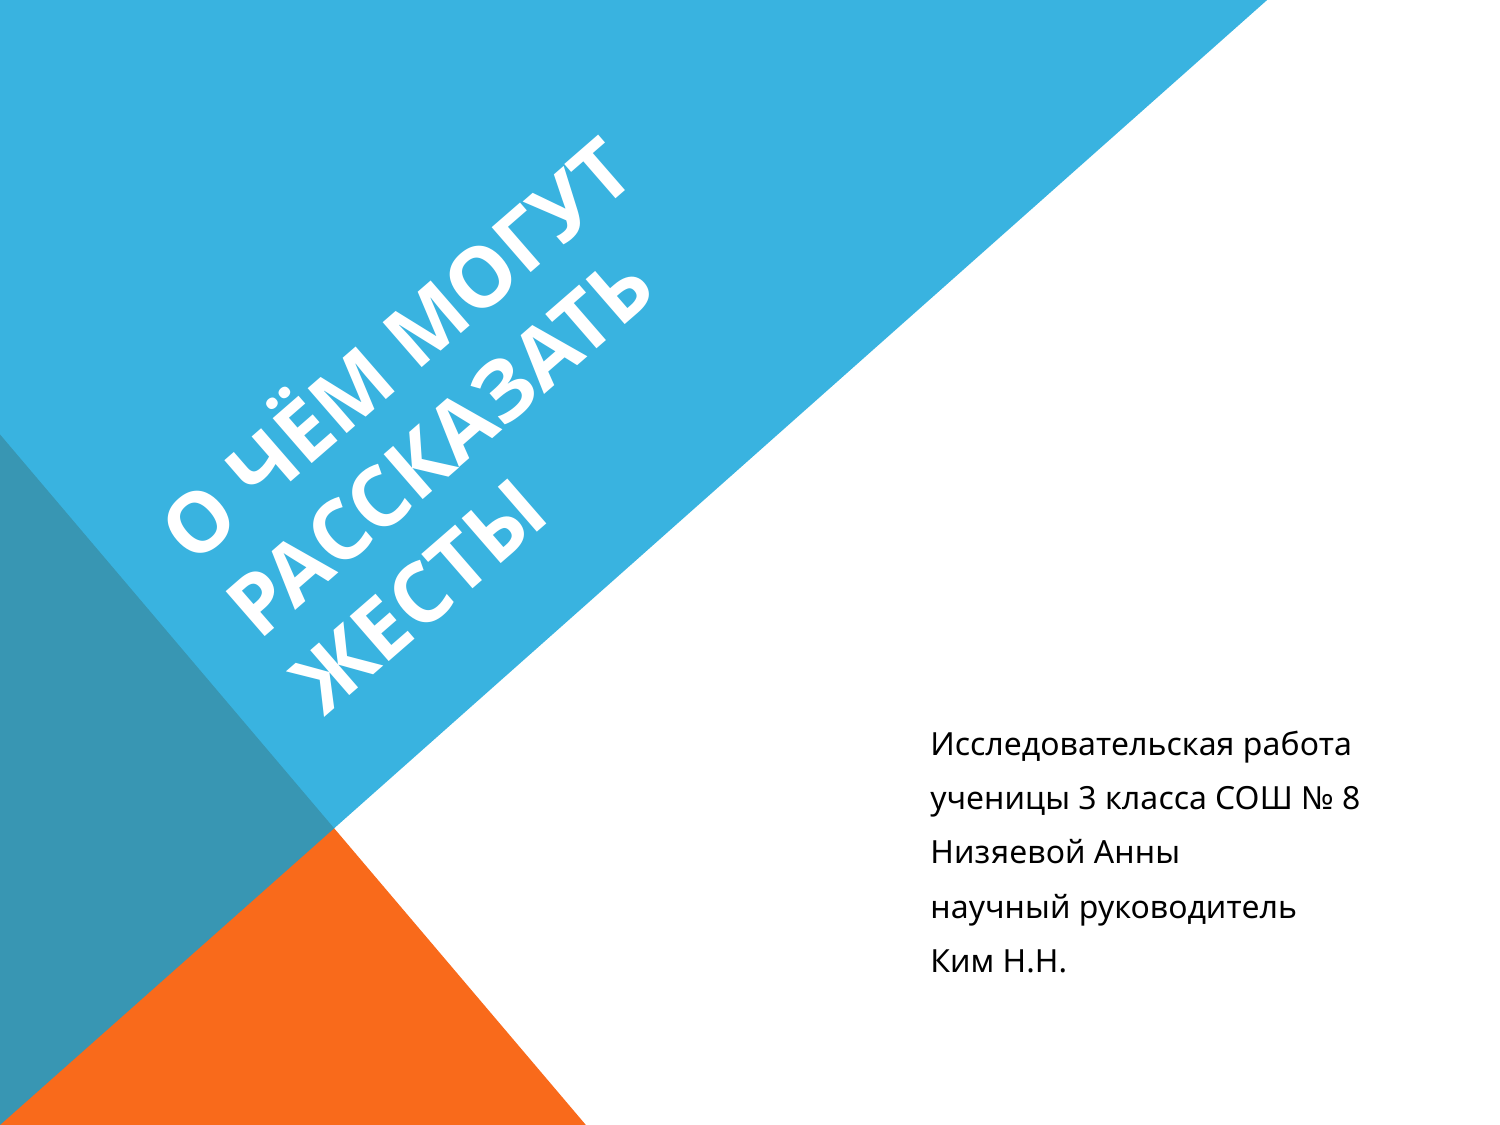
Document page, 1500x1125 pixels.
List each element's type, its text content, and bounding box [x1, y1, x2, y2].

title О чём могут рассказать жесты [171, 0, 974, 740]
list Исследовательская работа ученицы 3 класса СОШ № 8 Низяевой Анны научный руководитель Ким Н.Н. [915, 716, 1471, 988]
